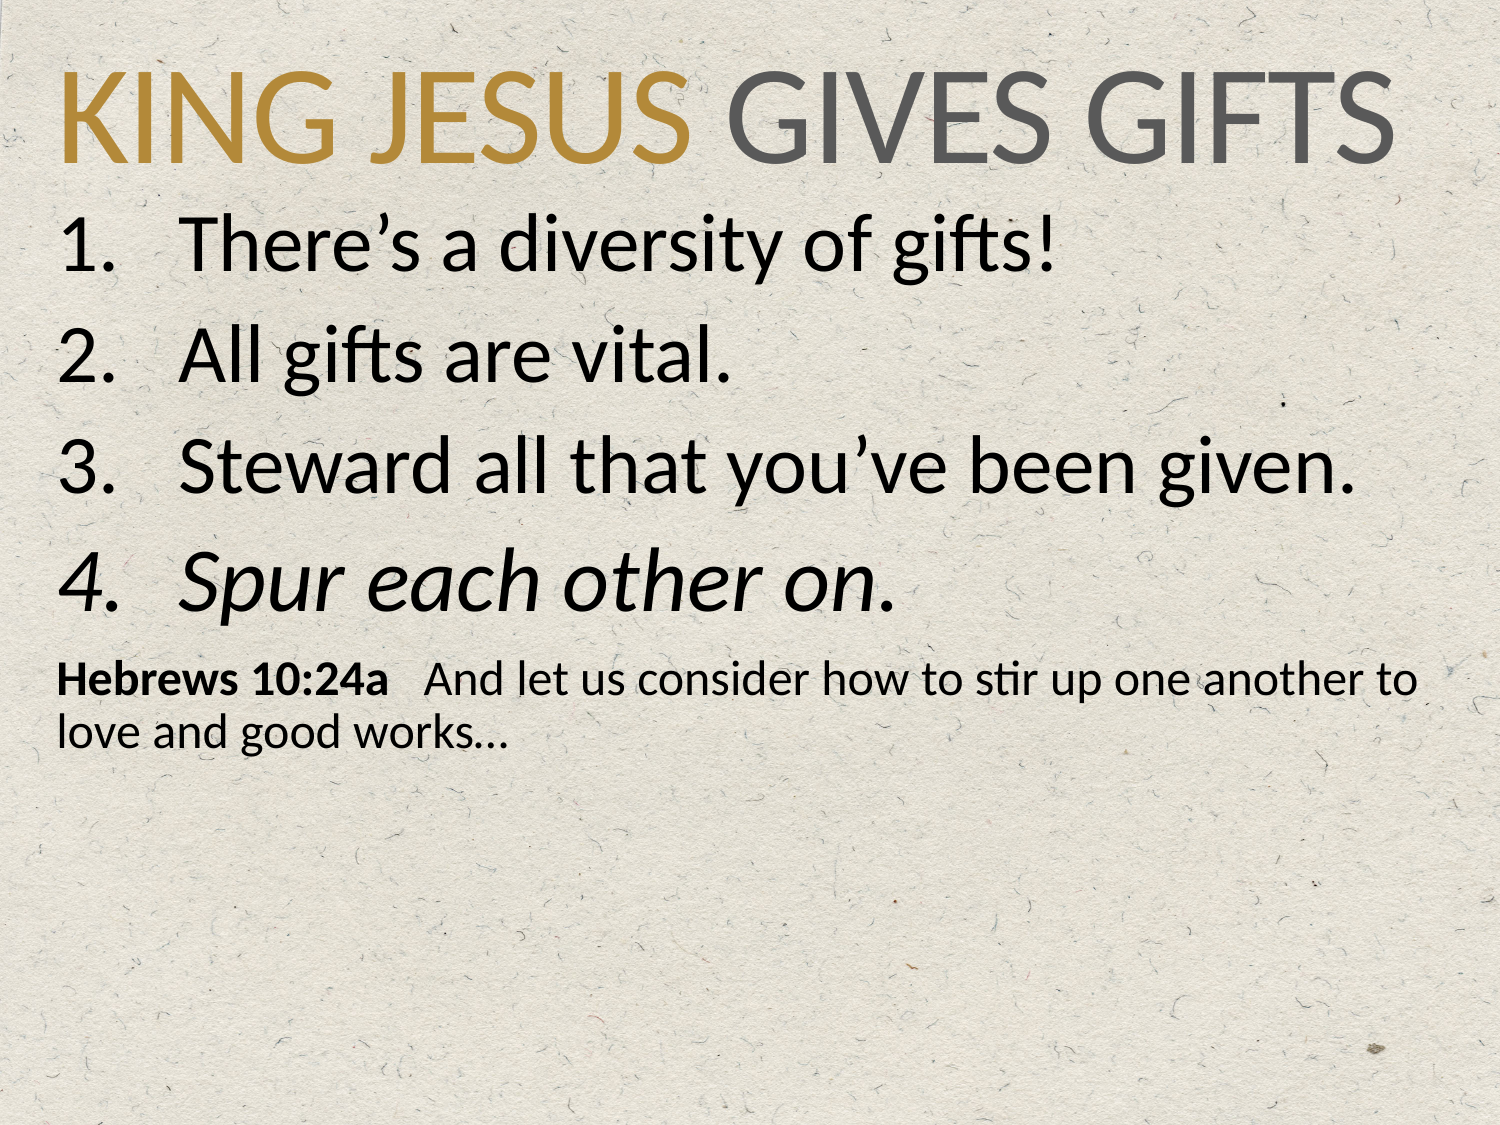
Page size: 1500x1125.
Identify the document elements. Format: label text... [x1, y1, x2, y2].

list There’s a diversity of gifts! All gifts are vital. Steward all that you’ve been given. Spur each other on. Hebrews 10:24a And let us consider how to stir up one another to love and good works… [41, 192, 1461, 1125]
picture [0, 0, 1500, 1125]
title KING JESUS GIVES GIFTS [41, 31, 1461, 192]
